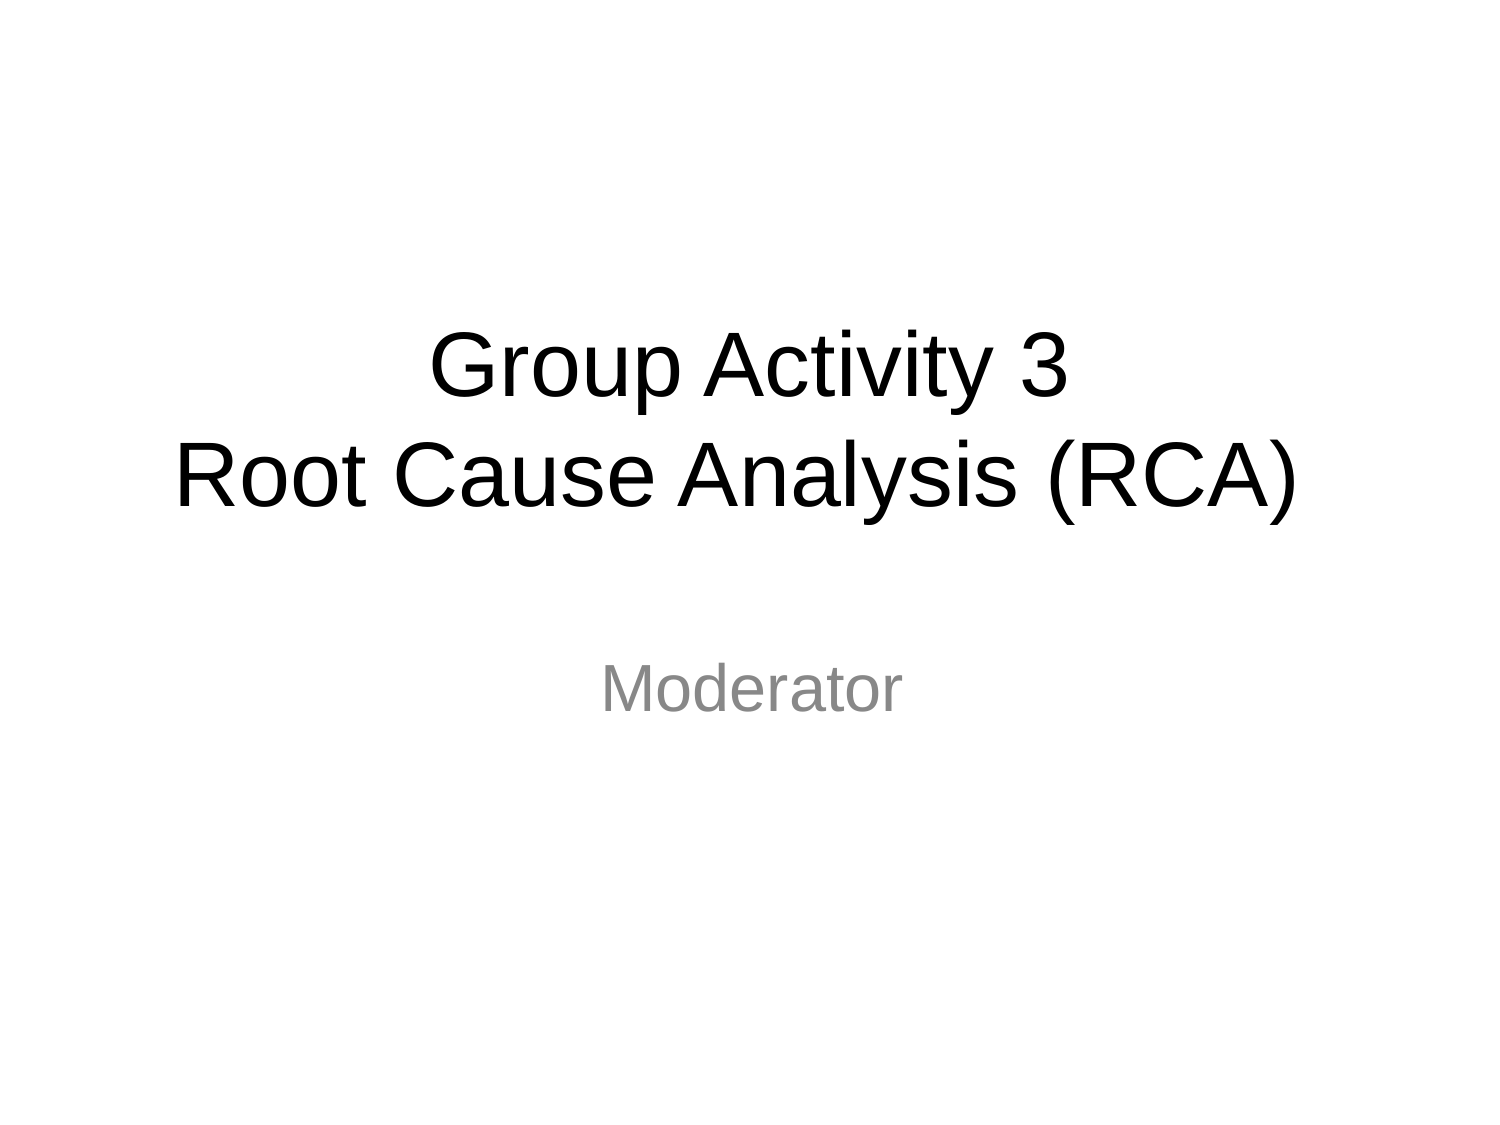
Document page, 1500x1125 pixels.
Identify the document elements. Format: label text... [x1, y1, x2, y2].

subtitle Moderator [225, 637, 1275, 925]
title Group Activity 3 Root Cause Analysis (RCA) [112, 349, 1388, 591]
